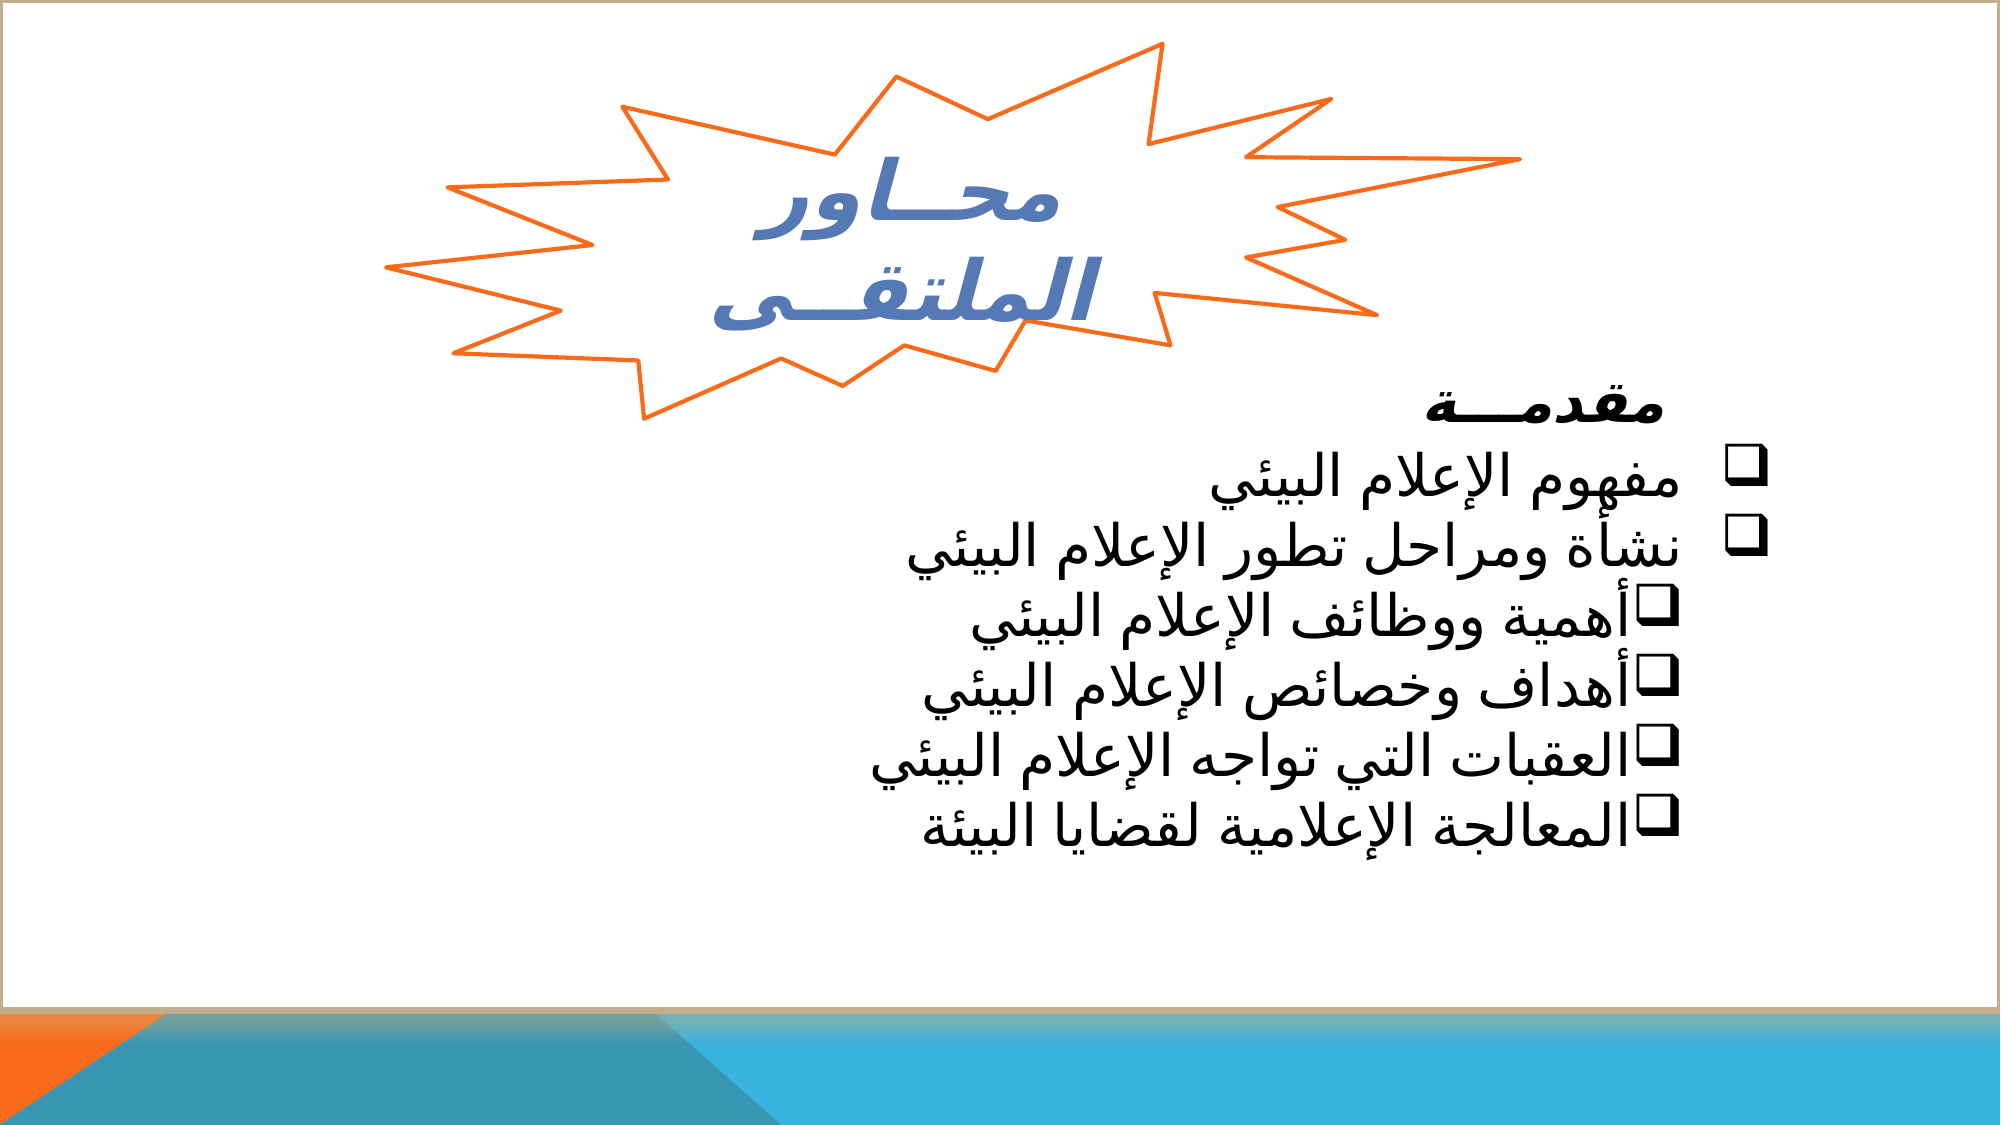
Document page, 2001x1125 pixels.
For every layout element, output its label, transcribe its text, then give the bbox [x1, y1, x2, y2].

text_box محــاور الملتقــى [383, 41, 1523, 421]
text_box أصبحت مسألة حماية البيئة من أهم القضايا التي تشغل اهتمام المجتمعات الانسانية في عصرنا الحالي، نظرا لما شهدهأصبحتسألة حماية البيئة من أهم القضايا التي تشغل اهتمام المجتمعات الانسانية في عصرنا الحالي، نظرا لما شهده العالم من اختلال في توازنه البيئي الطبيعي، وظهور الكوارث الطبيعية التي باءت المبذولة لحماية البيئة والمحافظة عليها، من خلال مختلف وسائلظيف المعلومات والأخبار ذات الشأن البيئي بناءا على أساليب مقدمـــة مفهوم الإعلام البيئي نشأة ومراحل تطور الإعلام البيئي أهمية ووظائف الإعلام البيئي أهداف وخصائص الإعلام البيئي العقبات التي تواجه الإعلام البيئي المعالجة الإعلامية لقضايا البيئة [0, 0, 2000, 1013]
